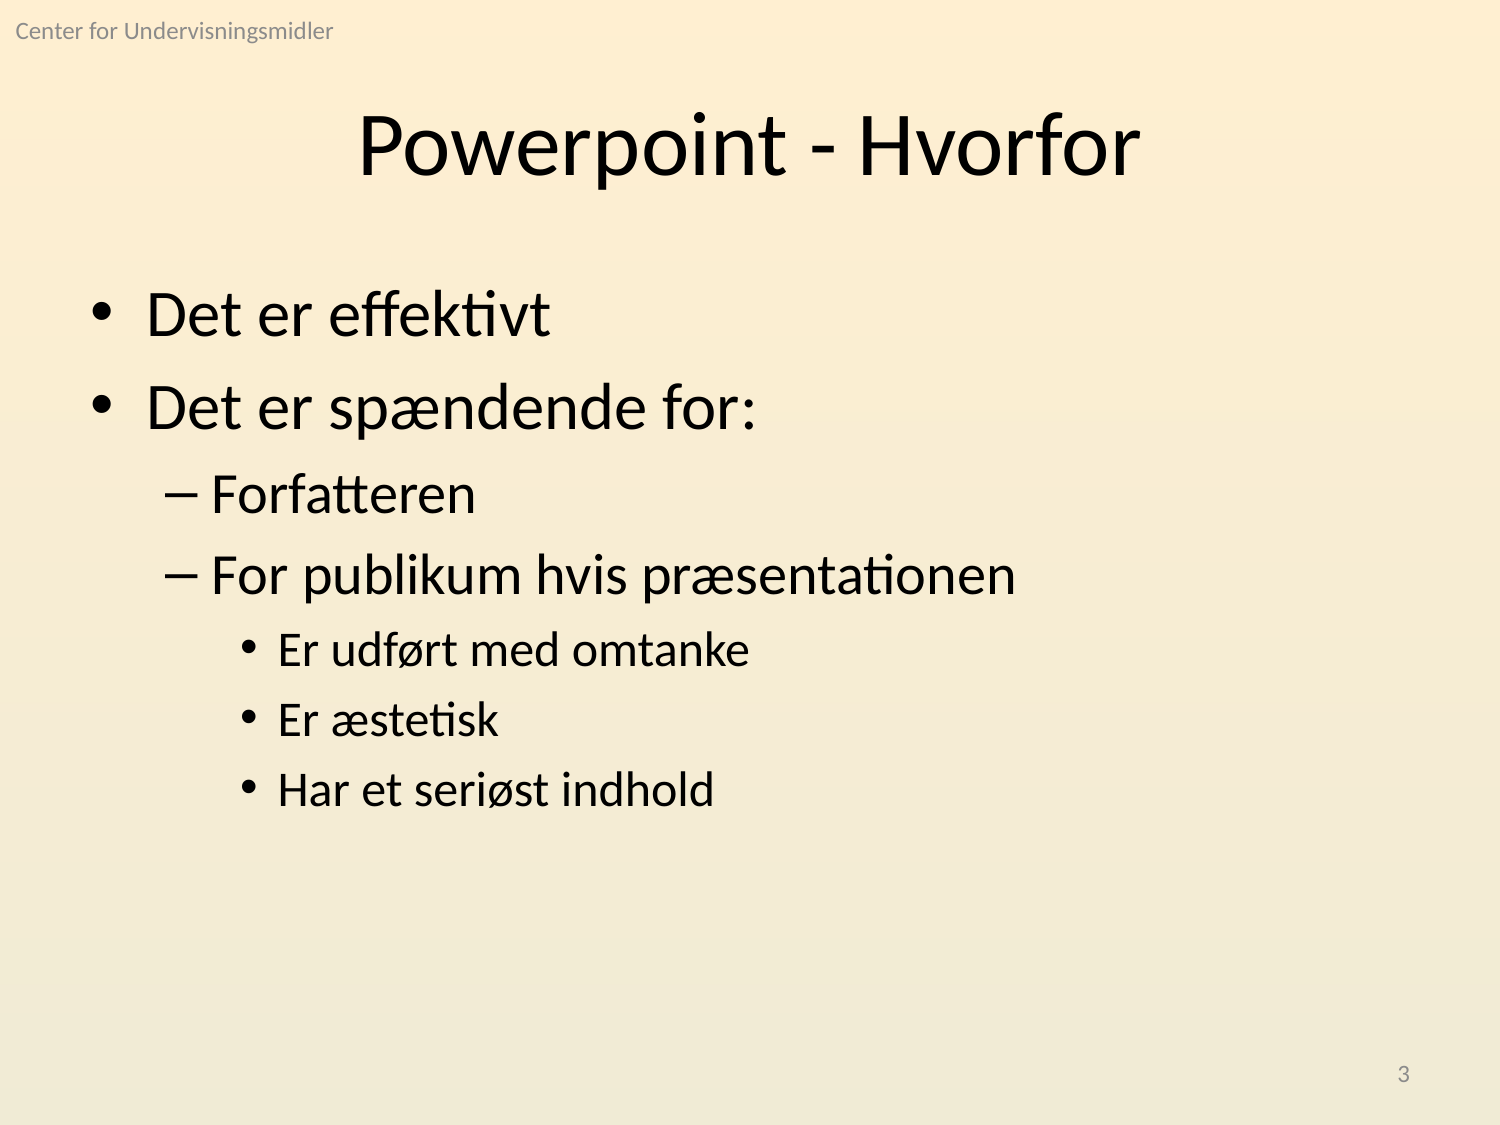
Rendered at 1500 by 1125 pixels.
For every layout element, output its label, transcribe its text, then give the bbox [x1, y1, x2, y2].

list Det er effektivt Det er spændende for: Forfatteren For publikum hvis præsentationen Er udført med omtanke Er æstetisk Har et seriøst indhold [75, 262, 1425, 1005]
title Powerpoint - Hvorfor [75, 45, 1425, 233]
slide_number 3 [1074, 1042, 1425, 1103]
